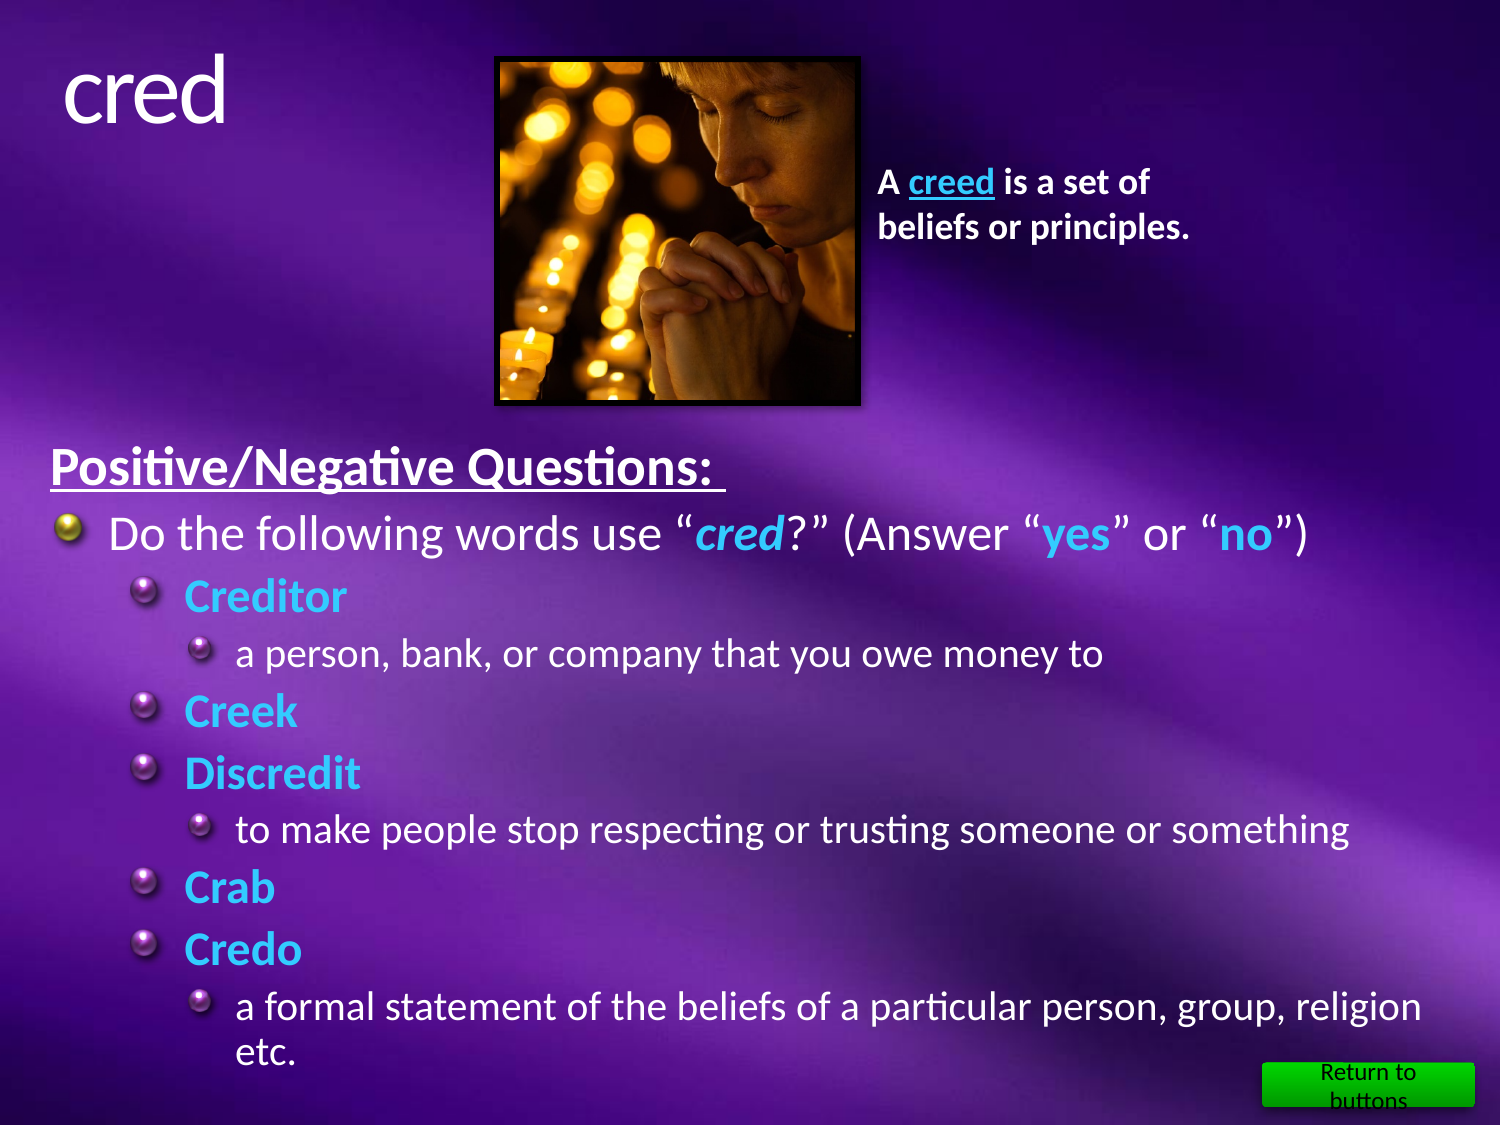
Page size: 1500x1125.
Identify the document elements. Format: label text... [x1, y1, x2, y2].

list Positive/Negative Questions: Do the following words use “cred?” (Answer “yes” or “no”) Creditor a person, bank, or company that you owe money to Creek Discredit to make people stop respecting or trusting someone or something Crab Credo a formal statement of the beliefs of a particular person, group, religion etc. [50, 437, 1463, 1075]
text_box A creed is a set of beliefs or principles. [870, 149, 1225, 300]
title cred [62, 37, 1438, 229]
picture [0, 0, 1500, 1125]
text_box Return to buttons [1262, 1062, 1475, 1108]
